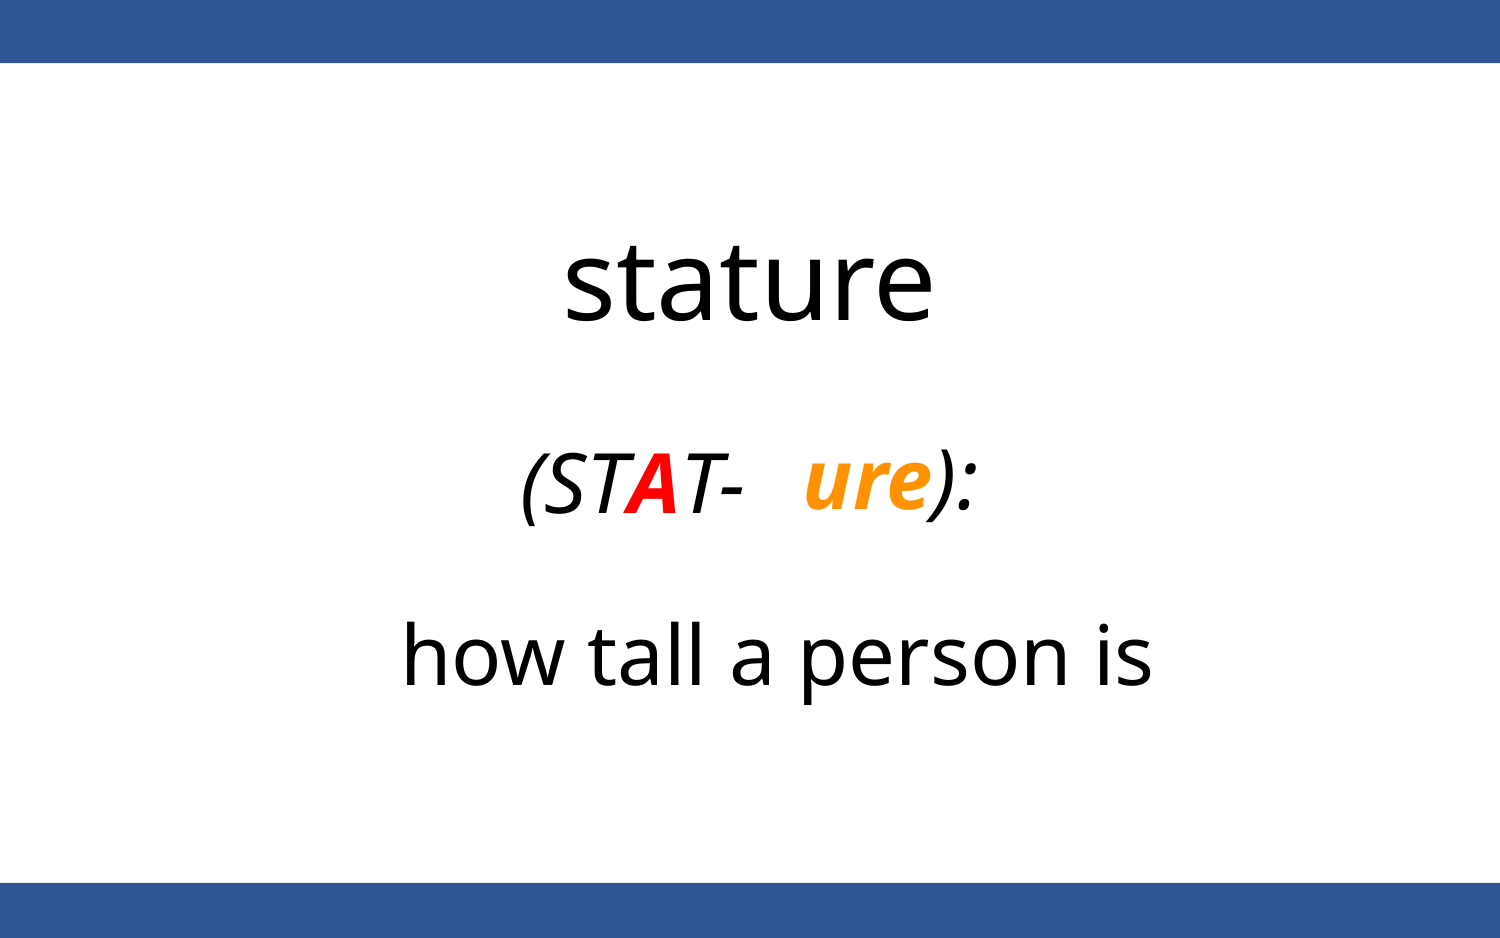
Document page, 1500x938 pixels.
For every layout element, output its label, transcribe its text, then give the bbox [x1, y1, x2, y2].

list stature [0, 133, 1500, 329]
text_box ure): [788, 368, 1016, 634]
text_box (STAT- [505, 372, 782, 594]
text_box [0, 0, 1500, 64]
text_box how tall a person is [385, 594, 1304, 710]
text_box [0, 882, 1500, 938]
